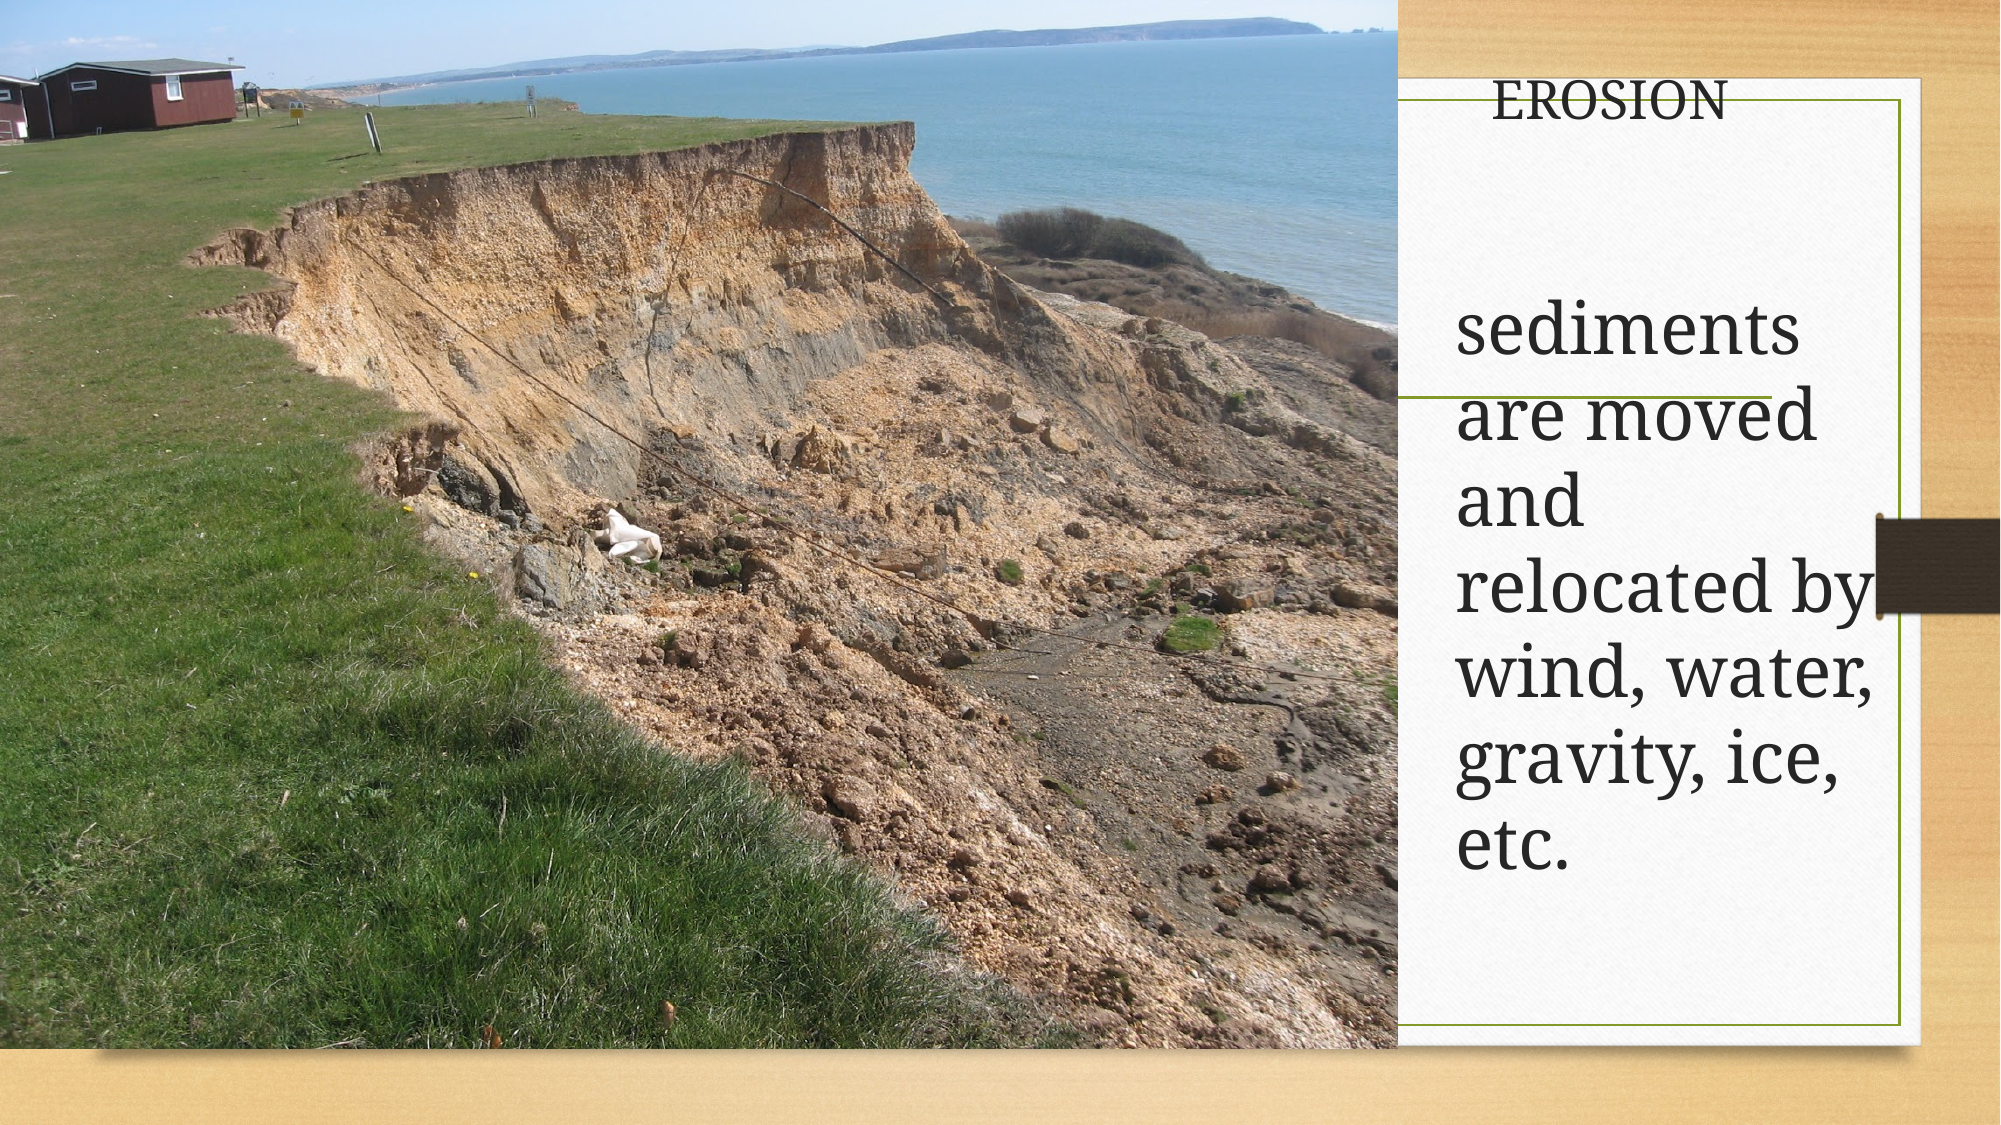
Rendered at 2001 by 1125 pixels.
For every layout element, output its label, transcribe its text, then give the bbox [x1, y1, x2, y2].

picture [0, 0, 2001, 1125]
list sediments are moved and relocated by wind, water, gravity, ice, etc. [1440, 275, 1893, 964]
title EROSION [1398, 49, 1893, 146]
